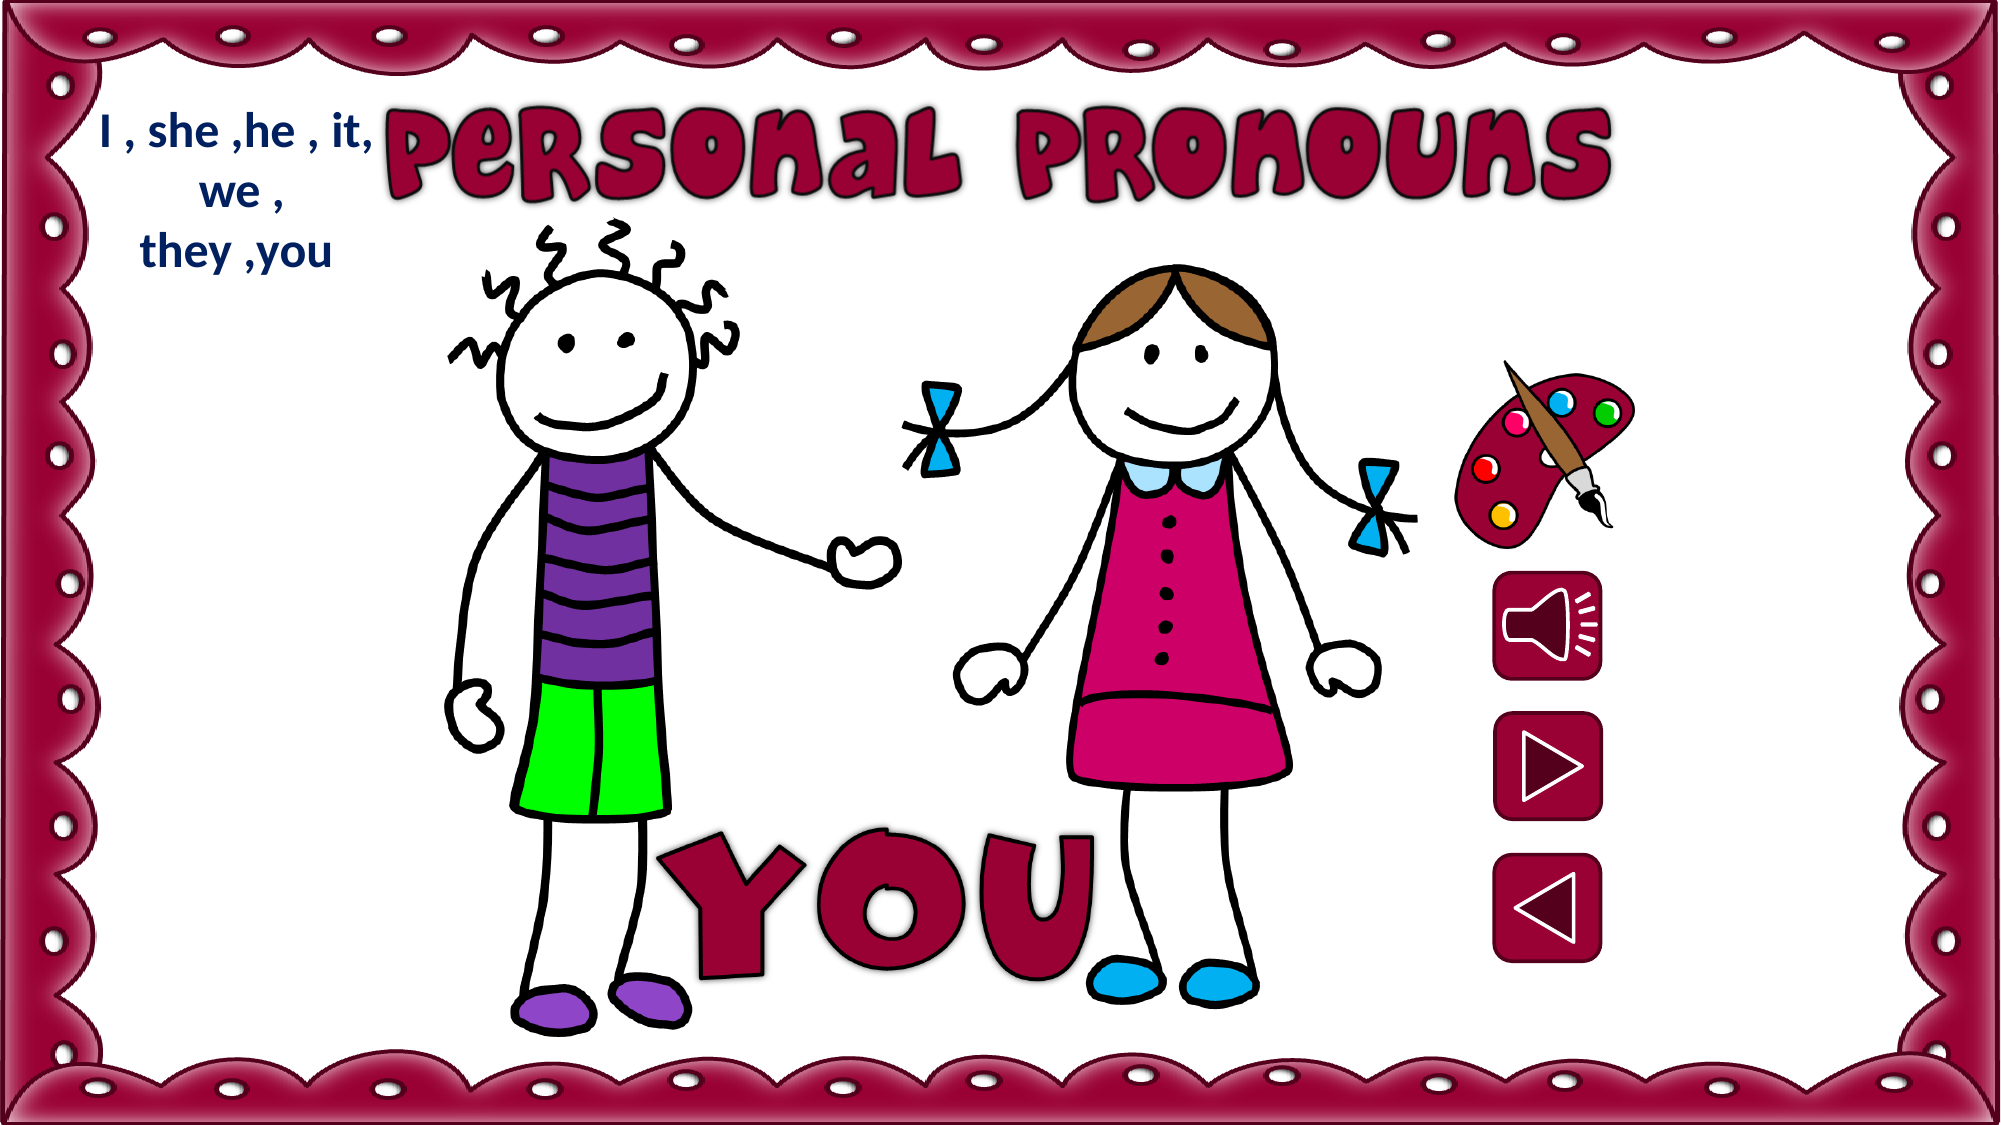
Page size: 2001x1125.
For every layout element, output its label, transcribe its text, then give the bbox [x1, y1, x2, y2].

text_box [1494, 854, 1601, 962]
picture [0, 0, 2001, 1125]
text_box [1494, 572, 1601, 680]
text_box I , she ,he , it, we , they ,you [80, 90, 393, 286]
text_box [1494, 712, 1602, 820]
